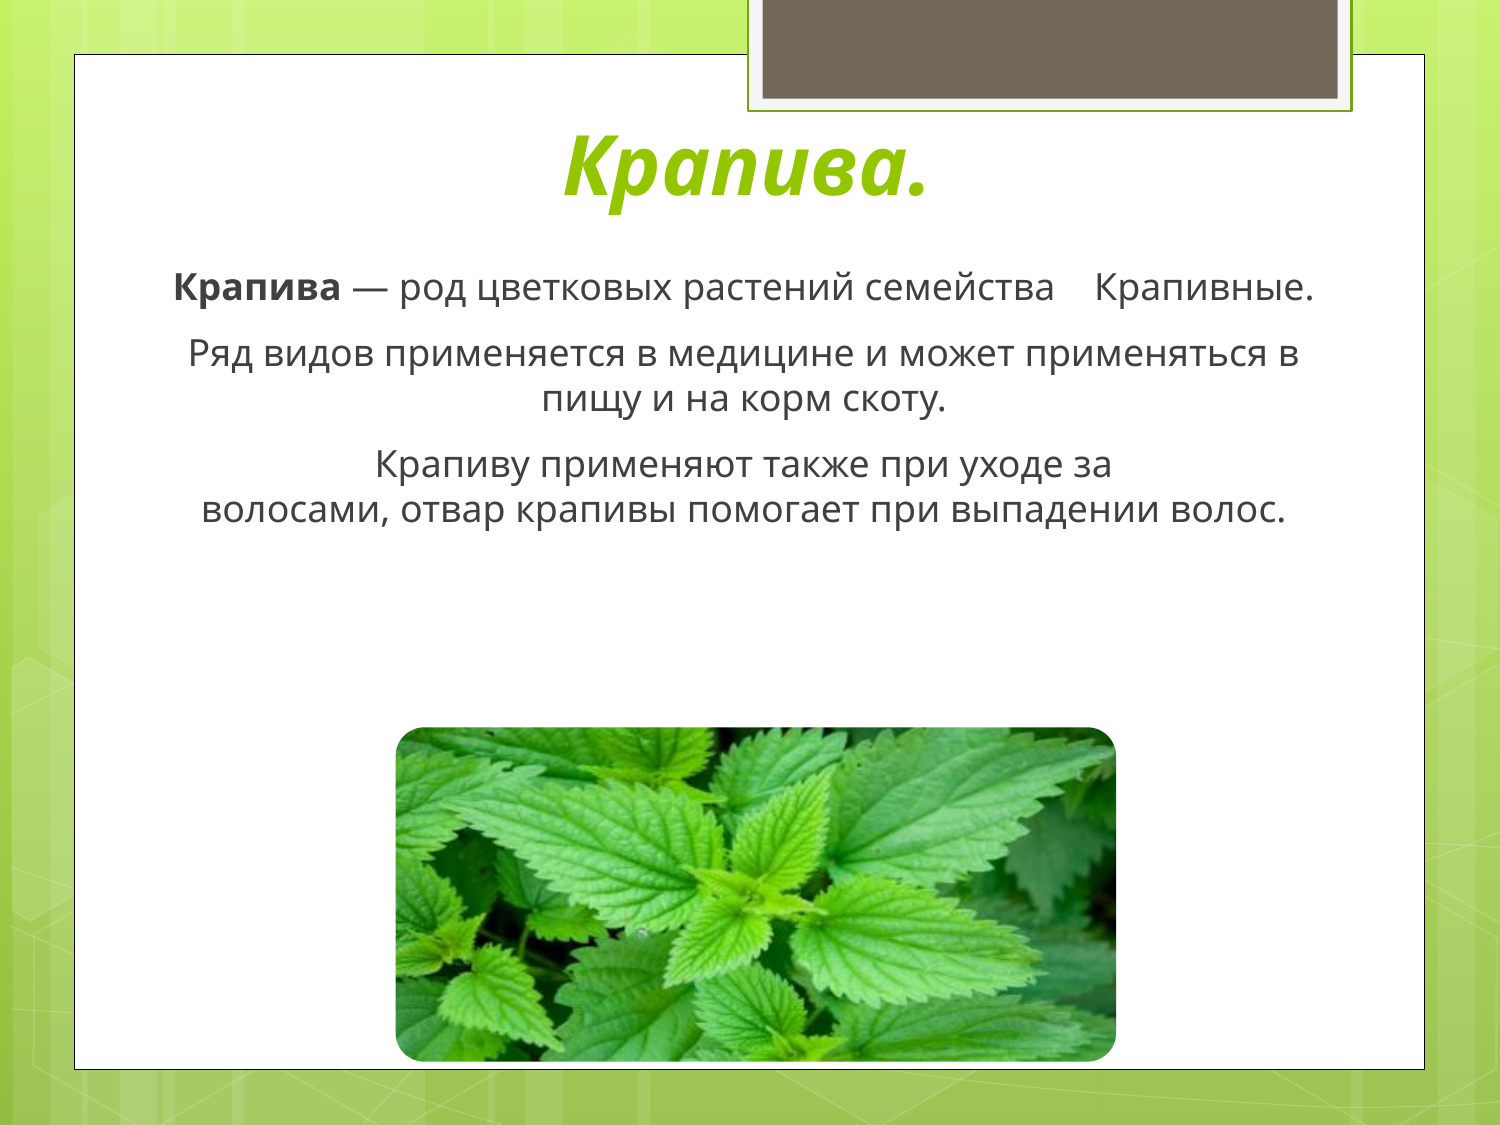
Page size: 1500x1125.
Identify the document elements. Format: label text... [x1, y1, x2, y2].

list Крапива — род цветковых растений семейства Крапивные. Ряд видов применяется в медицине и может применяться в пищу и на корм скоту. Крапиву применяют также при уходе за волосами, отвар крапивы помогает при выпадении волос. [135, 255, 1353, 1000]
title Крапива. [171, 78, 1324, 220]
picture [395, 727, 1117, 1062]
